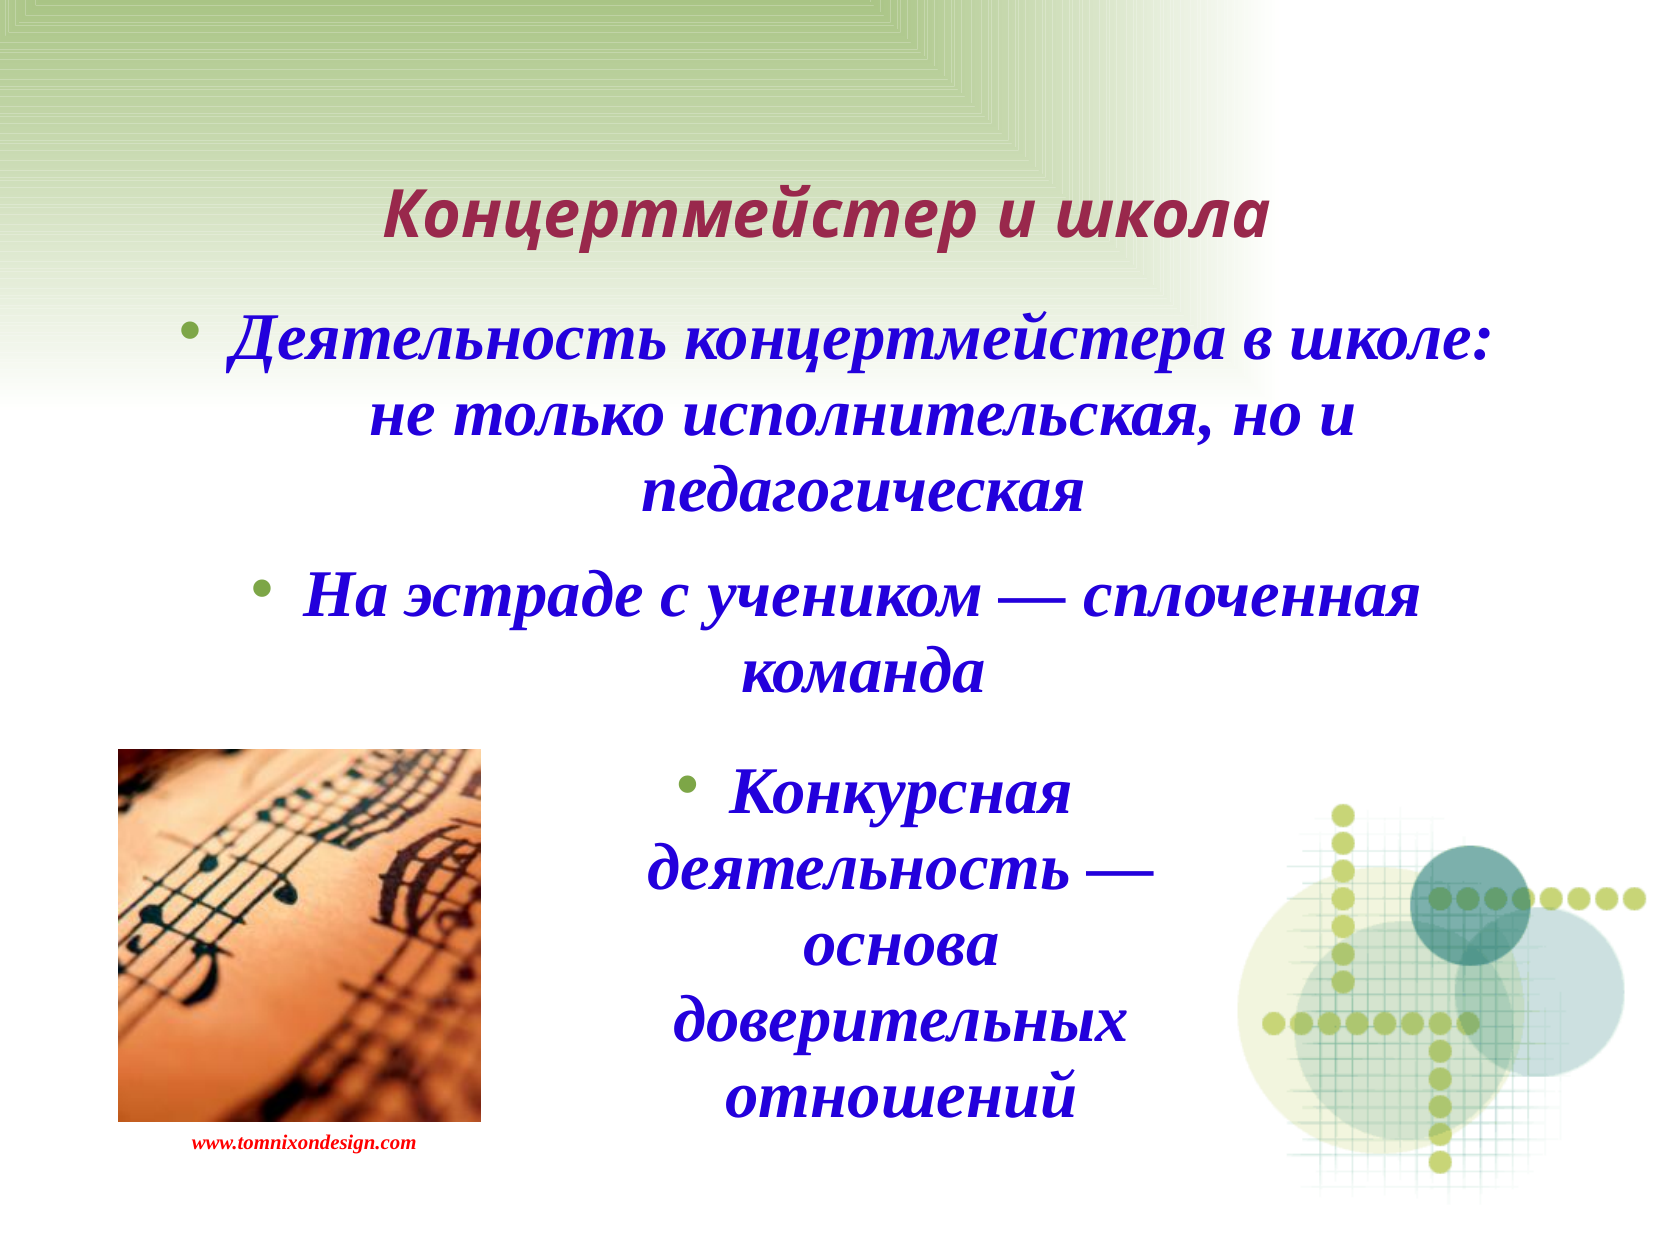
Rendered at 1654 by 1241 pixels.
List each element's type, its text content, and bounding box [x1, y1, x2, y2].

title Концертмейстер и школа [121, 122, 1534, 263]
text_box www.tomnixondesign.com [177, 1131, 443, 1161]
text_box Деятельность концертмейстера в школе: не только исполнительская, но и педагогическая На эстраде с учеником — сплоченная команда [121, 295, 1536, 696]
text_box Конкурсная деятельность — основа доверительных отношений [521, 749, 1211, 1122]
picture [1224, 792, 1654, 1211]
picture [117, 749, 482, 1123]
